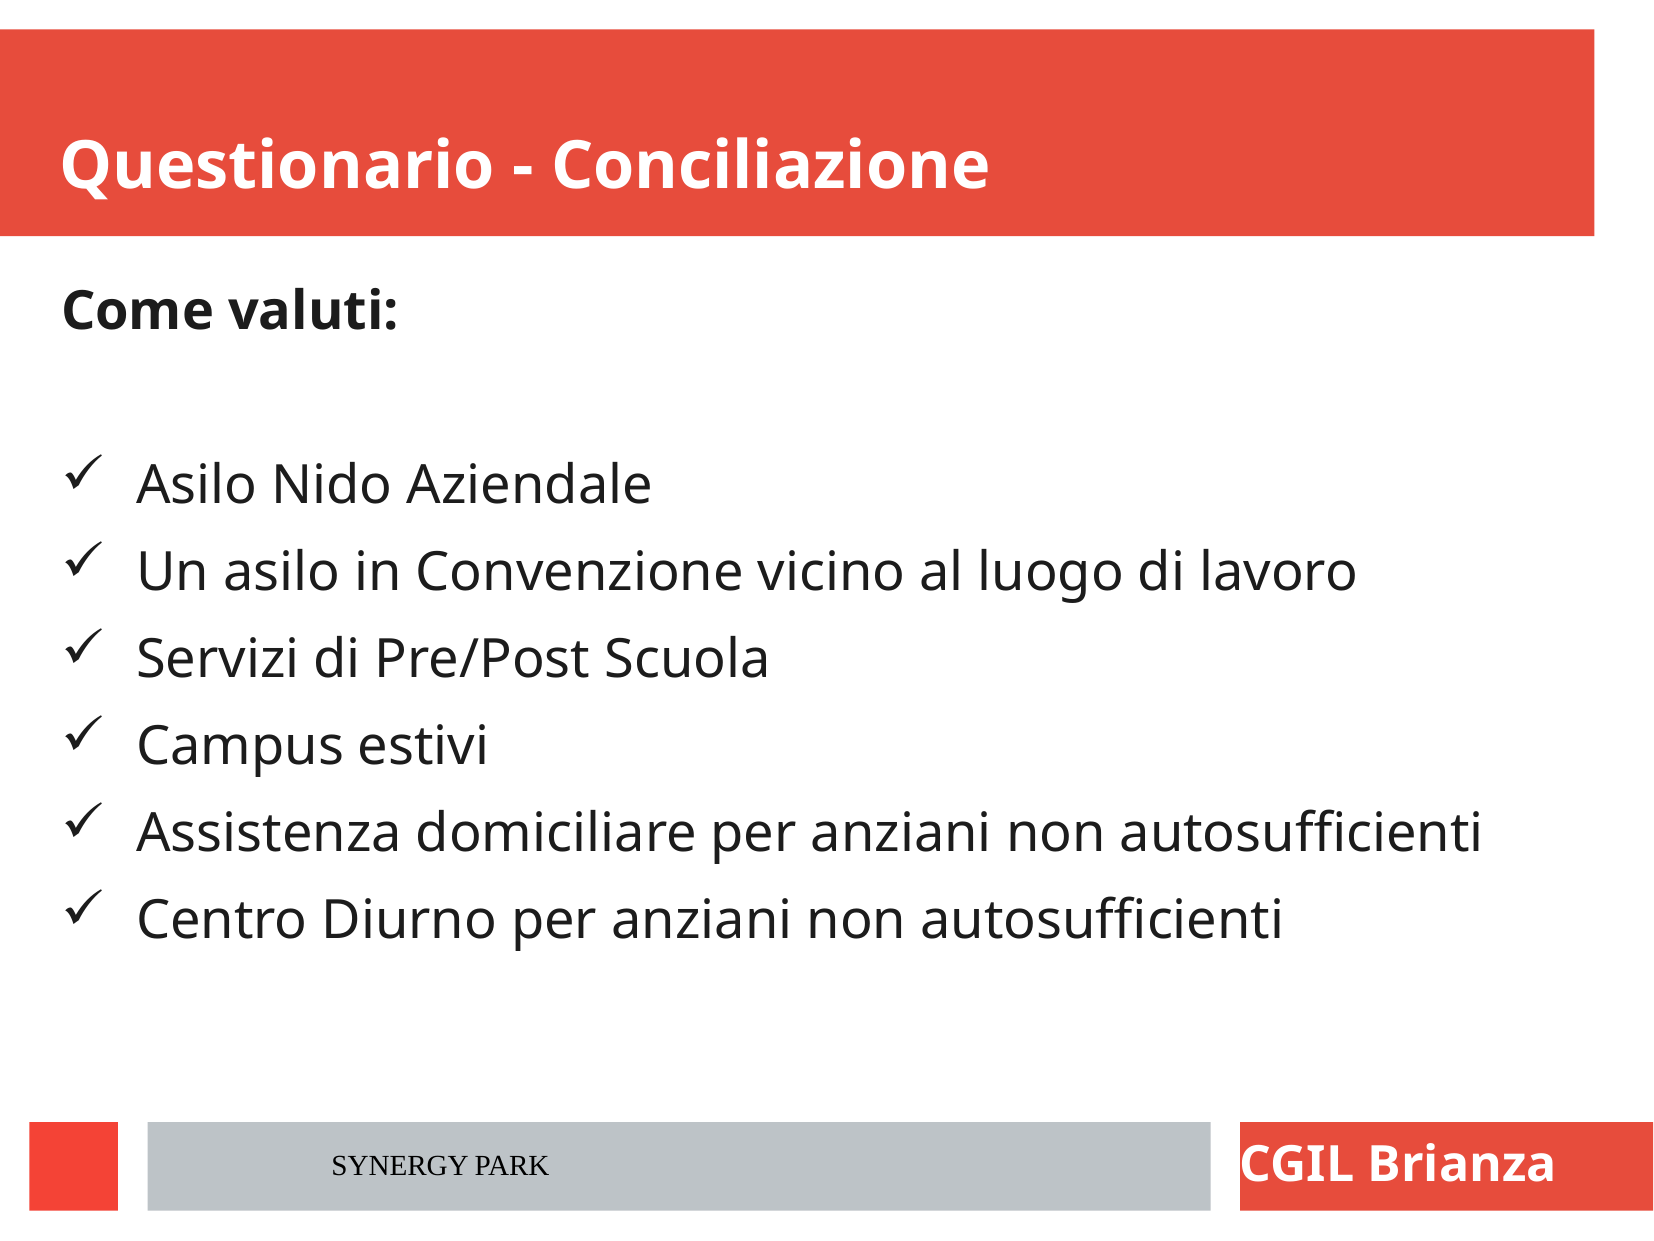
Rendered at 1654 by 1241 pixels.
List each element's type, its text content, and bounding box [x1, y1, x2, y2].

list Come valuti: Asilo Nido Aziendale Un asilo in Convenzione vicino al luogo di lavoro Servizi di Pre/Post Scuola Campus estivi Assistenza domiciliare per anziani non autosufficienti Centro Diurno per anziani non autosufficienti [59, 277, 1563, 1090]
footer SYNERGY PARK [177, 1122, 704, 1206]
title Questionario - Conciliazione [59, 59, 1592, 204]
slide_number CGIL Brianza [1240, 1122, 1620, 1206]
